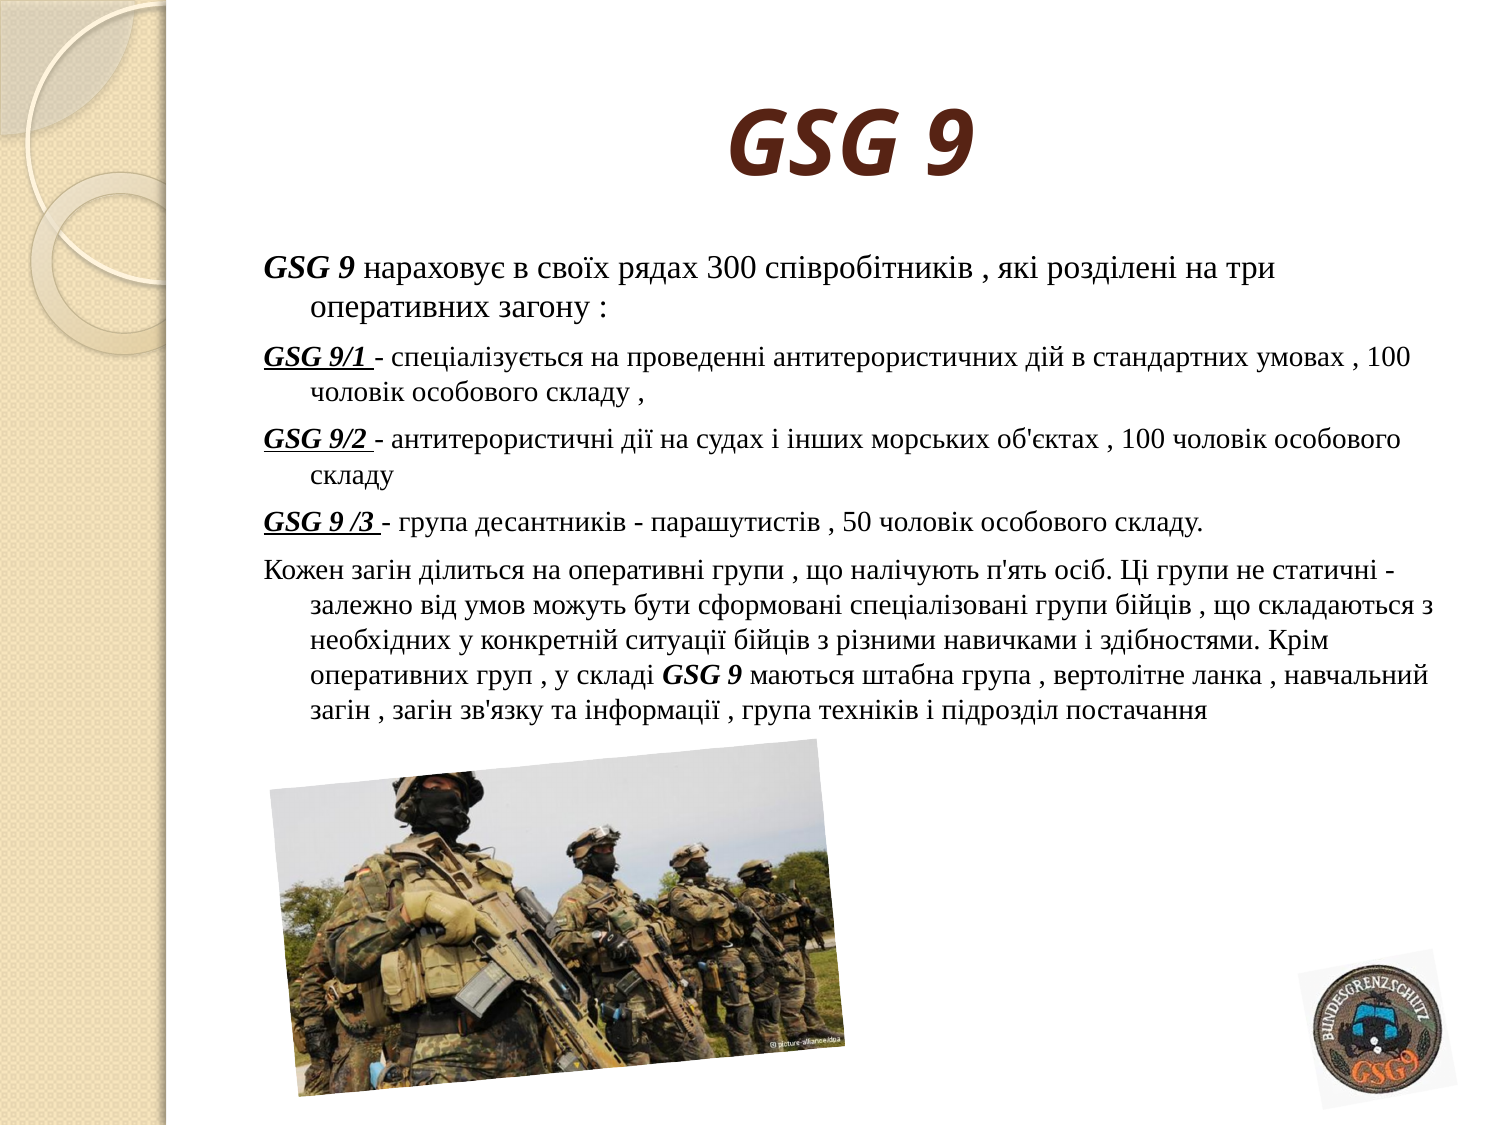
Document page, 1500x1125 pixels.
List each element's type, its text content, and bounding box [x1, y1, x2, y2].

picture [270, 739, 845, 1096]
title GSG 9 [235, 45, 1466, 233]
list GSG 9 нараховує в своїх рядах 300 співробітників , які розділені на три оперативних загону : GSG 9/1 - спеціалізується на проведенні антитерористичних дій в стандартних умовах , 100 чоловік особового складу , GSG 9/2 - антитерористичні дії на судах і інших морських об'єктах , 100 чоловік особового складу GSG 9 /3 - група десантників - парашутистів , 50 чоловік особового складу. Кожен загін ділиться на оперативні групи , що налічують п'ять осіб. Ці групи не статичні - залежно від умов можуть бути сформовані спеціалізовані групи бійців , що складаються з необхідних у конкретній ситуації бійців з різними навичками і здібностями. Крім оперативних груп , у складі GSG 9 маються штабна група , вертолітне ланка , навчальний загін , загін зв'язку та інформації , група техніків і підрозділ постачання [235, 237, 1466, 1025]
picture [1298, 949, 1457, 1109]
